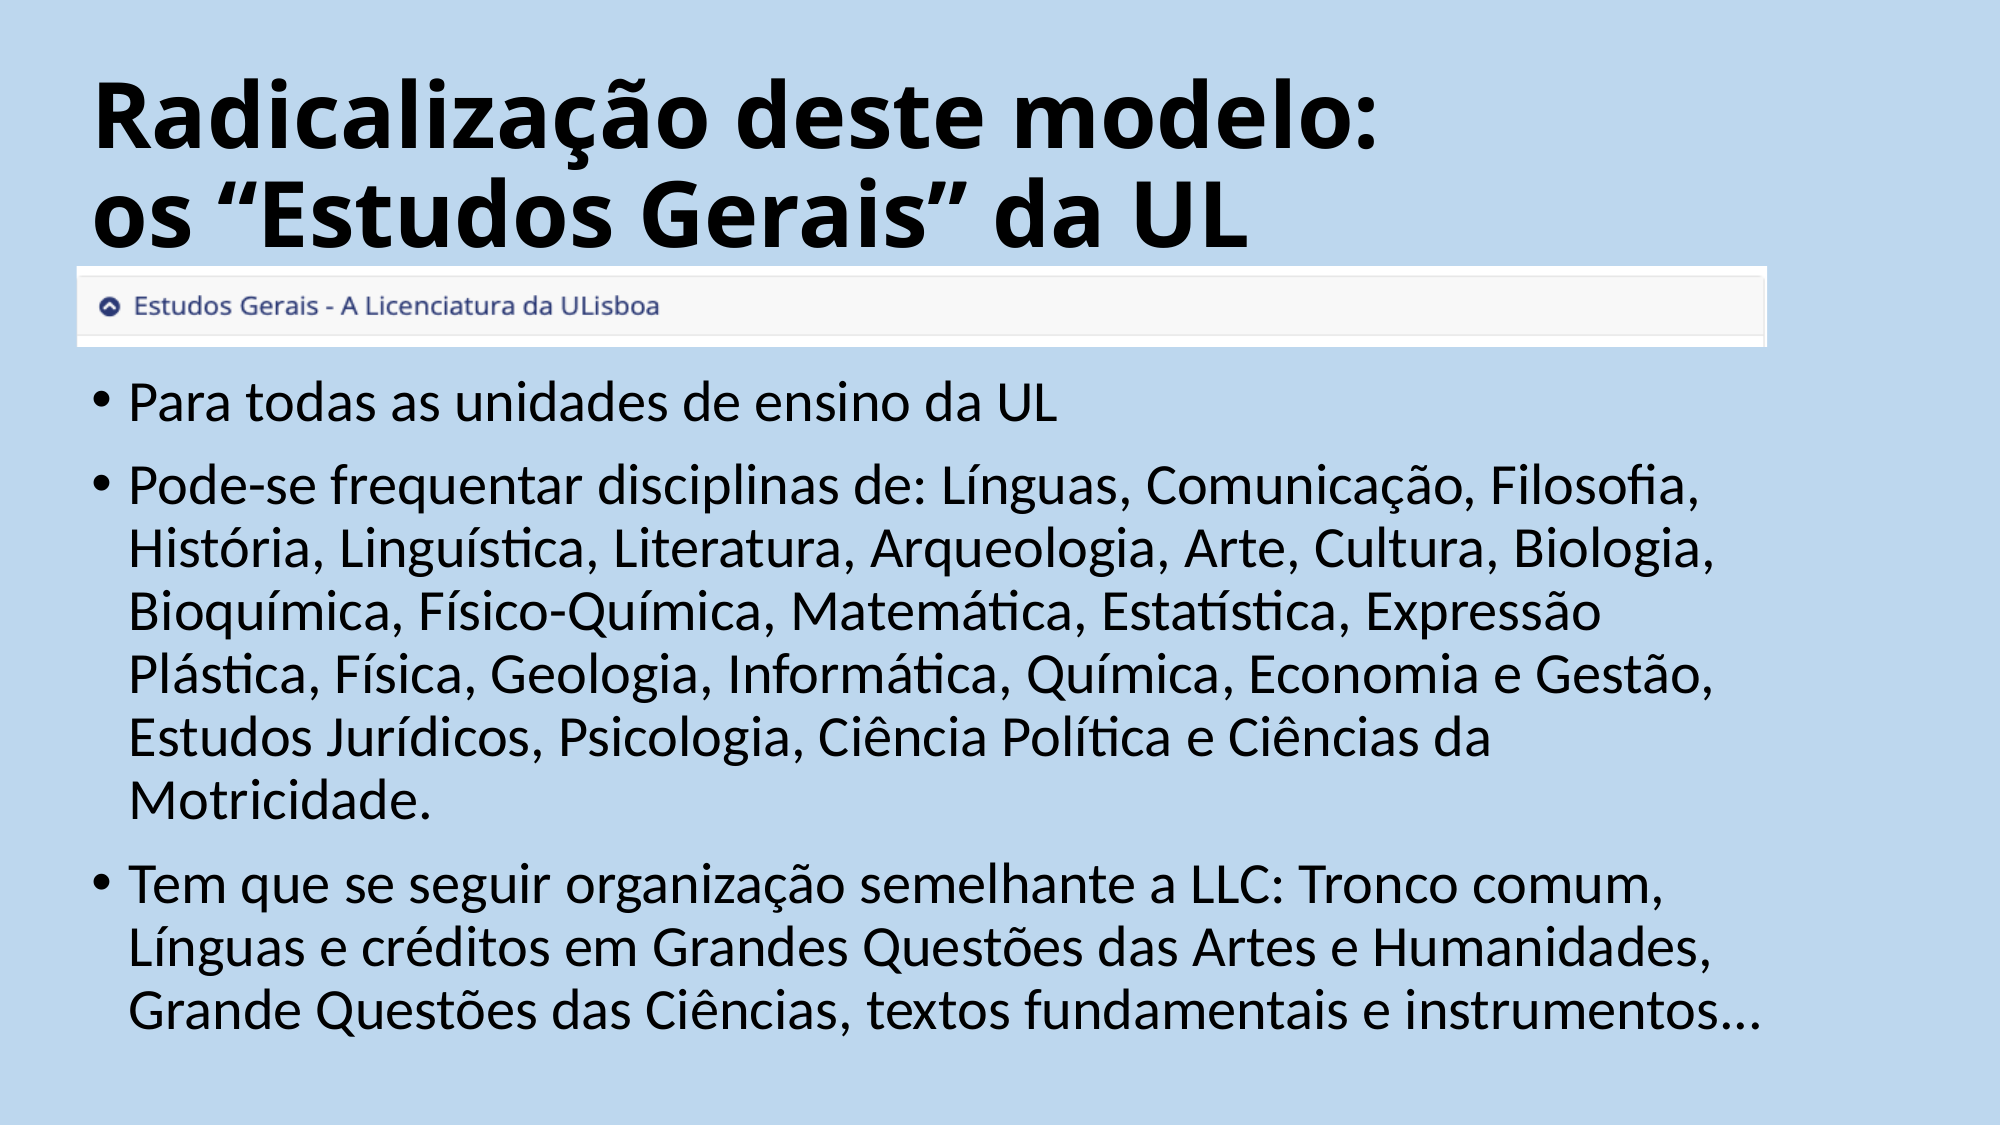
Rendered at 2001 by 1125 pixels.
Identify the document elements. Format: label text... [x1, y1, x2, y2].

list Para todas as unidades de ensino da UL Pode-se frequentar disciplinas de: Línguas, Comunicação, Filosofia, História, Linguística, Literatura, Arqueologia, Arte, Cultura, Biologia, Bioquímica, Físico-Química, Matemática, Estatística, Expressão Plástica, Física, Geologia, Informática, Química, Economia e Gestão, Estudos Jurídicos, Psicologia, Ciência Política e Ciências da Motricidade. Tem que se seguir organização semelhante a LLC: Tronco comum, Línguas e créditos em Grandes Questões das Artes e Humanidades, Grande Questões das Ciências, textos fundamentais e instrumentos... [76, 363, 1802, 1078]
picture [76, 266, 1768, 347]
title Radicalização deste modelo: os “Estudos Gerais” da UL [76, 59, 1802, 278]
